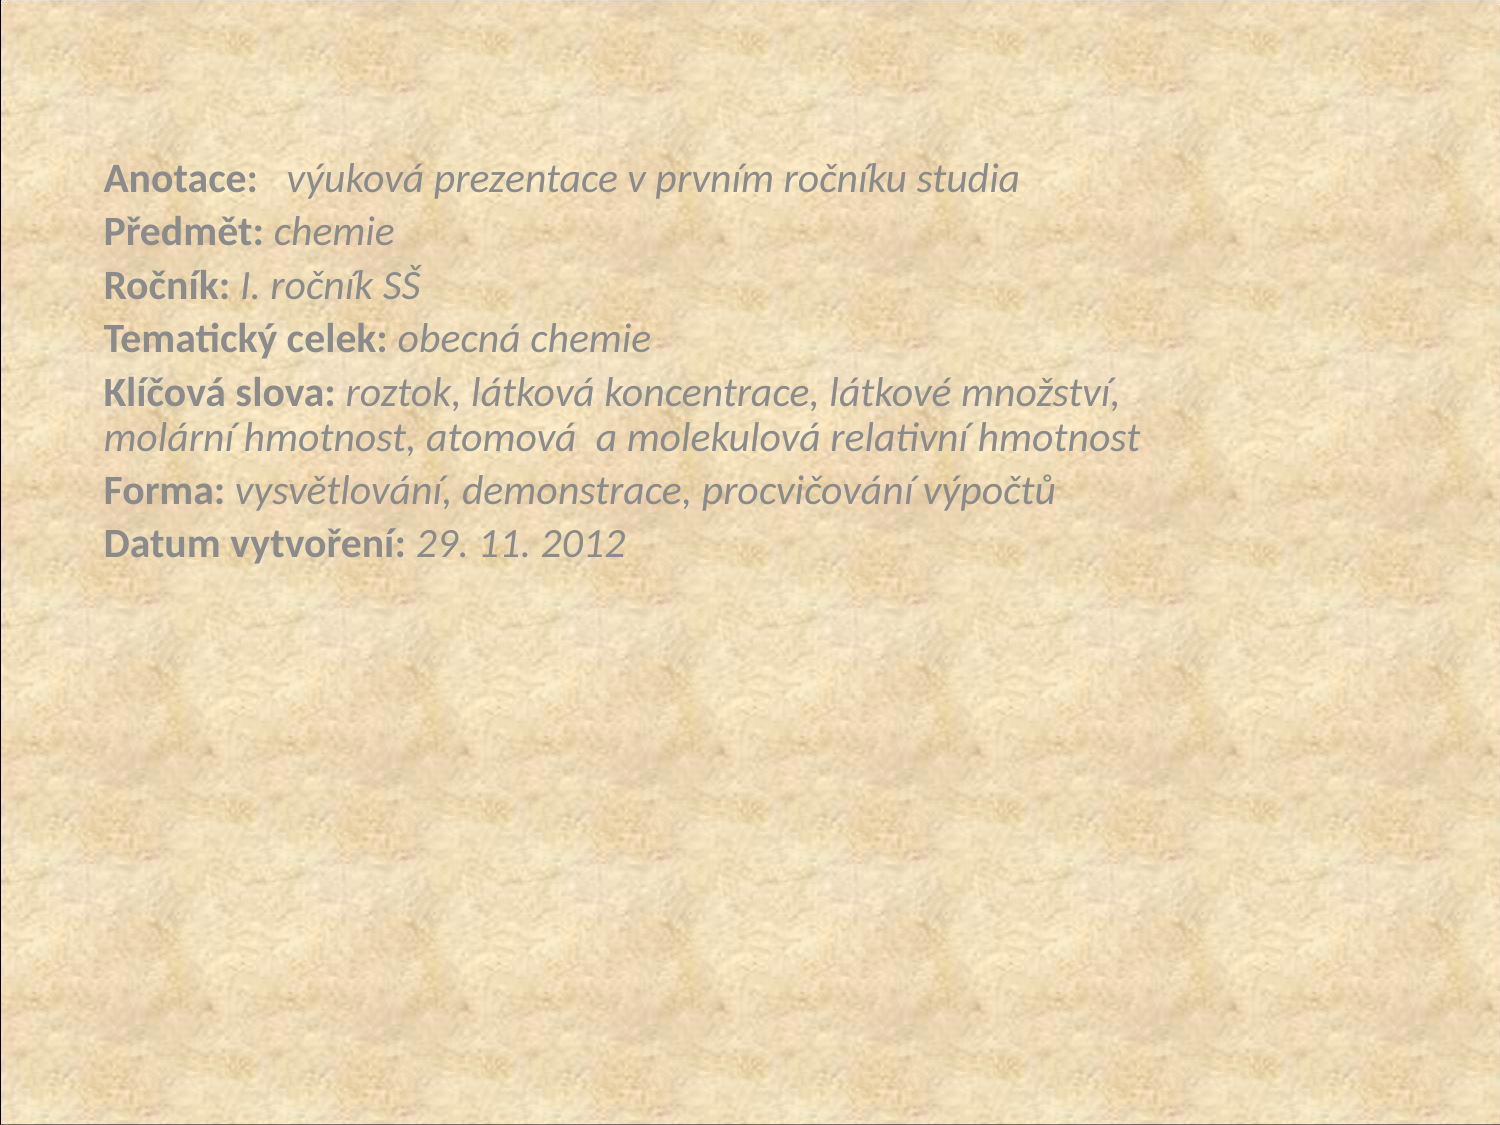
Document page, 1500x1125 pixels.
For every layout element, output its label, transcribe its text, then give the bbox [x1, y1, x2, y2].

subtitle Anotace: výuková prezentace v prvním ročníku studia Předmět: chemie Ročník: I. ročník SŠ Tematický celek: obecná chemie Klíčová slova: roztok, látková koncentrace, látkové množství, molární hmotnost, atomová a molekulová relativní hmotnost Forma: vysvětlování, demonstrace, procvičování výpočtů Datum vytvoření: 29. 11. 2012 [88, 148, 1264, 737]
picture [0, 0, 1500, 1125]
